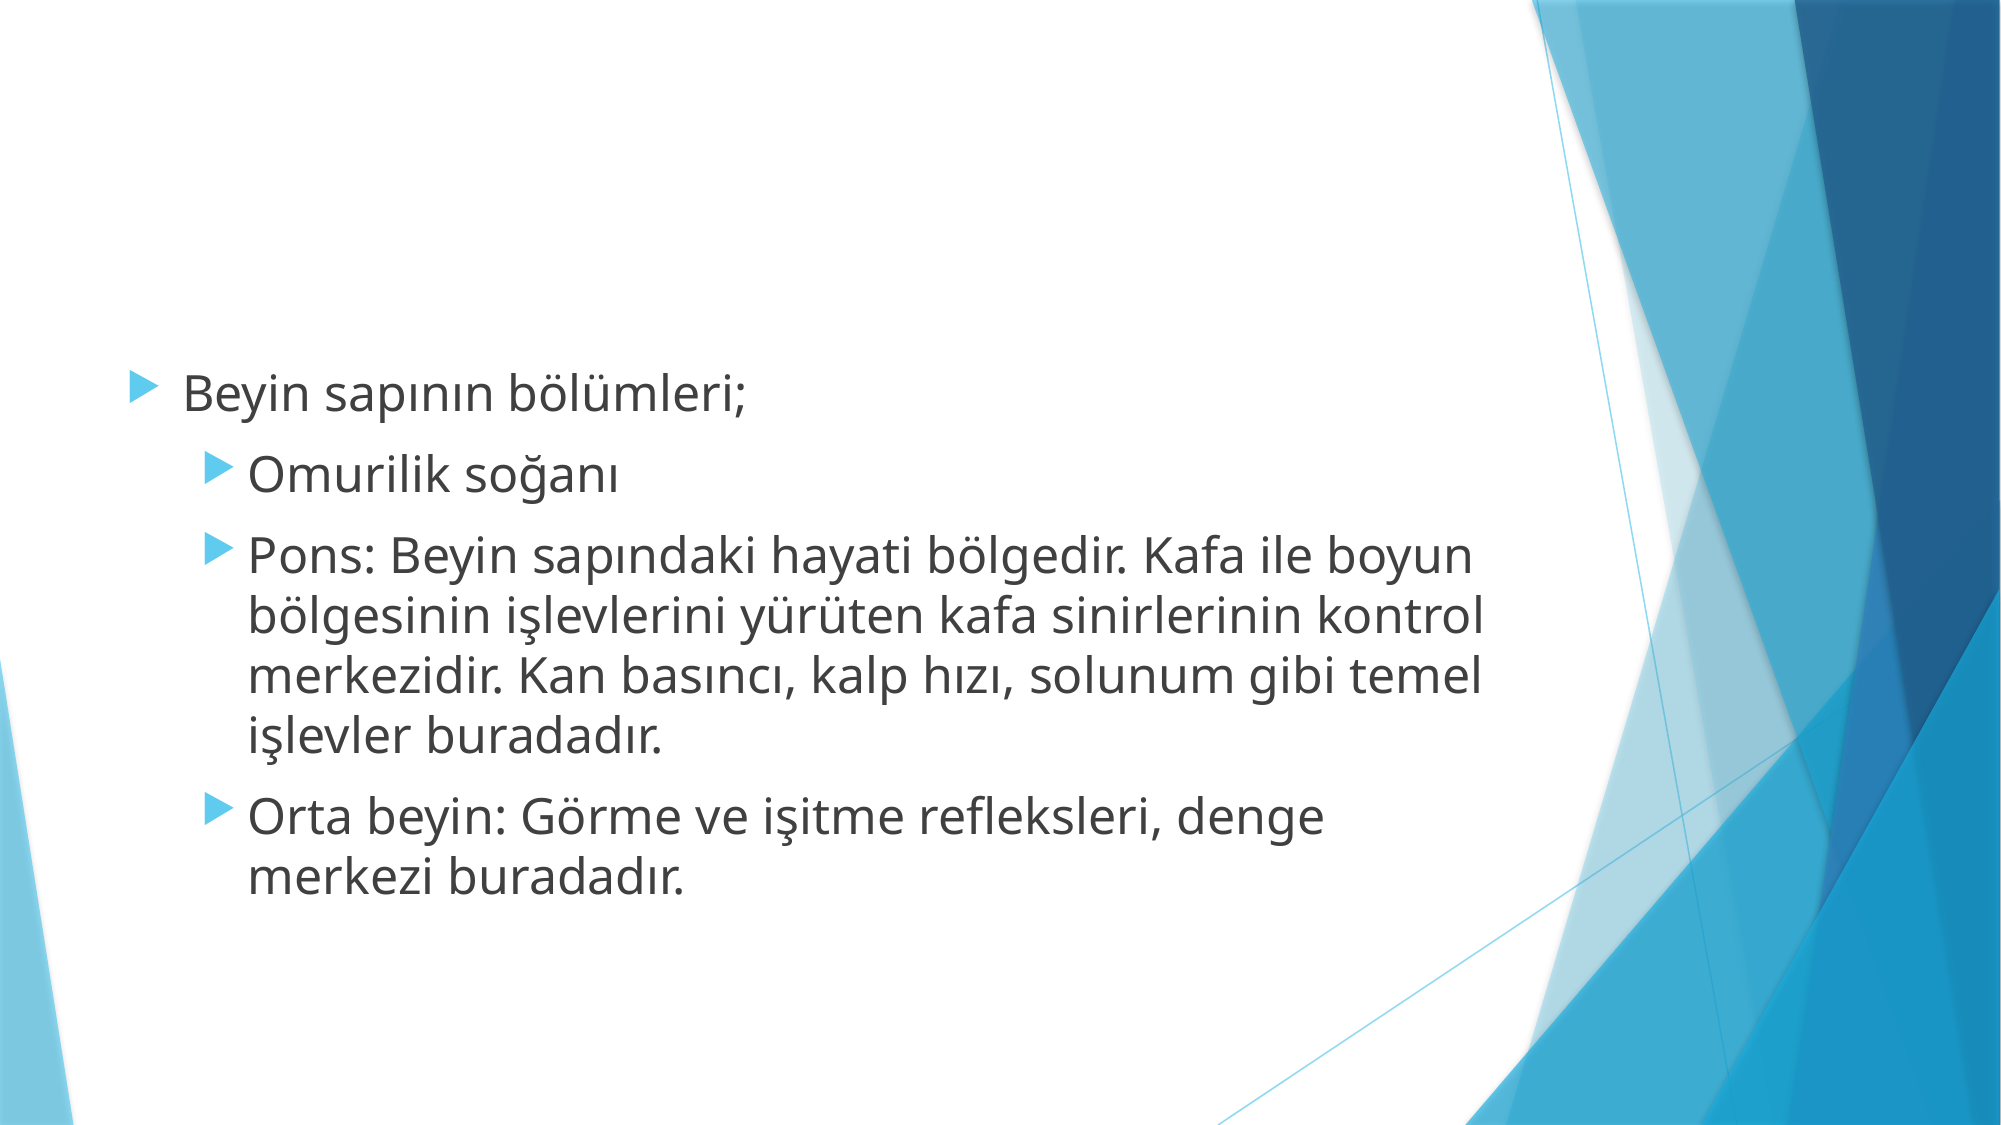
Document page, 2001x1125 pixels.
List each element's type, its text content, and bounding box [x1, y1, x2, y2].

list Beyin sapının bölümleri; Omurilik soğanı Pons: Beyin sapındaki hayati bölgedir. Kafa ile boyun bölgesinin işlevlerini yürüten kafa sinirlerinin kontrol merkezidir. Kan basıncı, kalp hızı, solunum gibi temel işlevler buradadır. Orta beyin: Görme ve işitme refleksleri, denge merkezi buradadır. [111, 354, 1522, 992]
